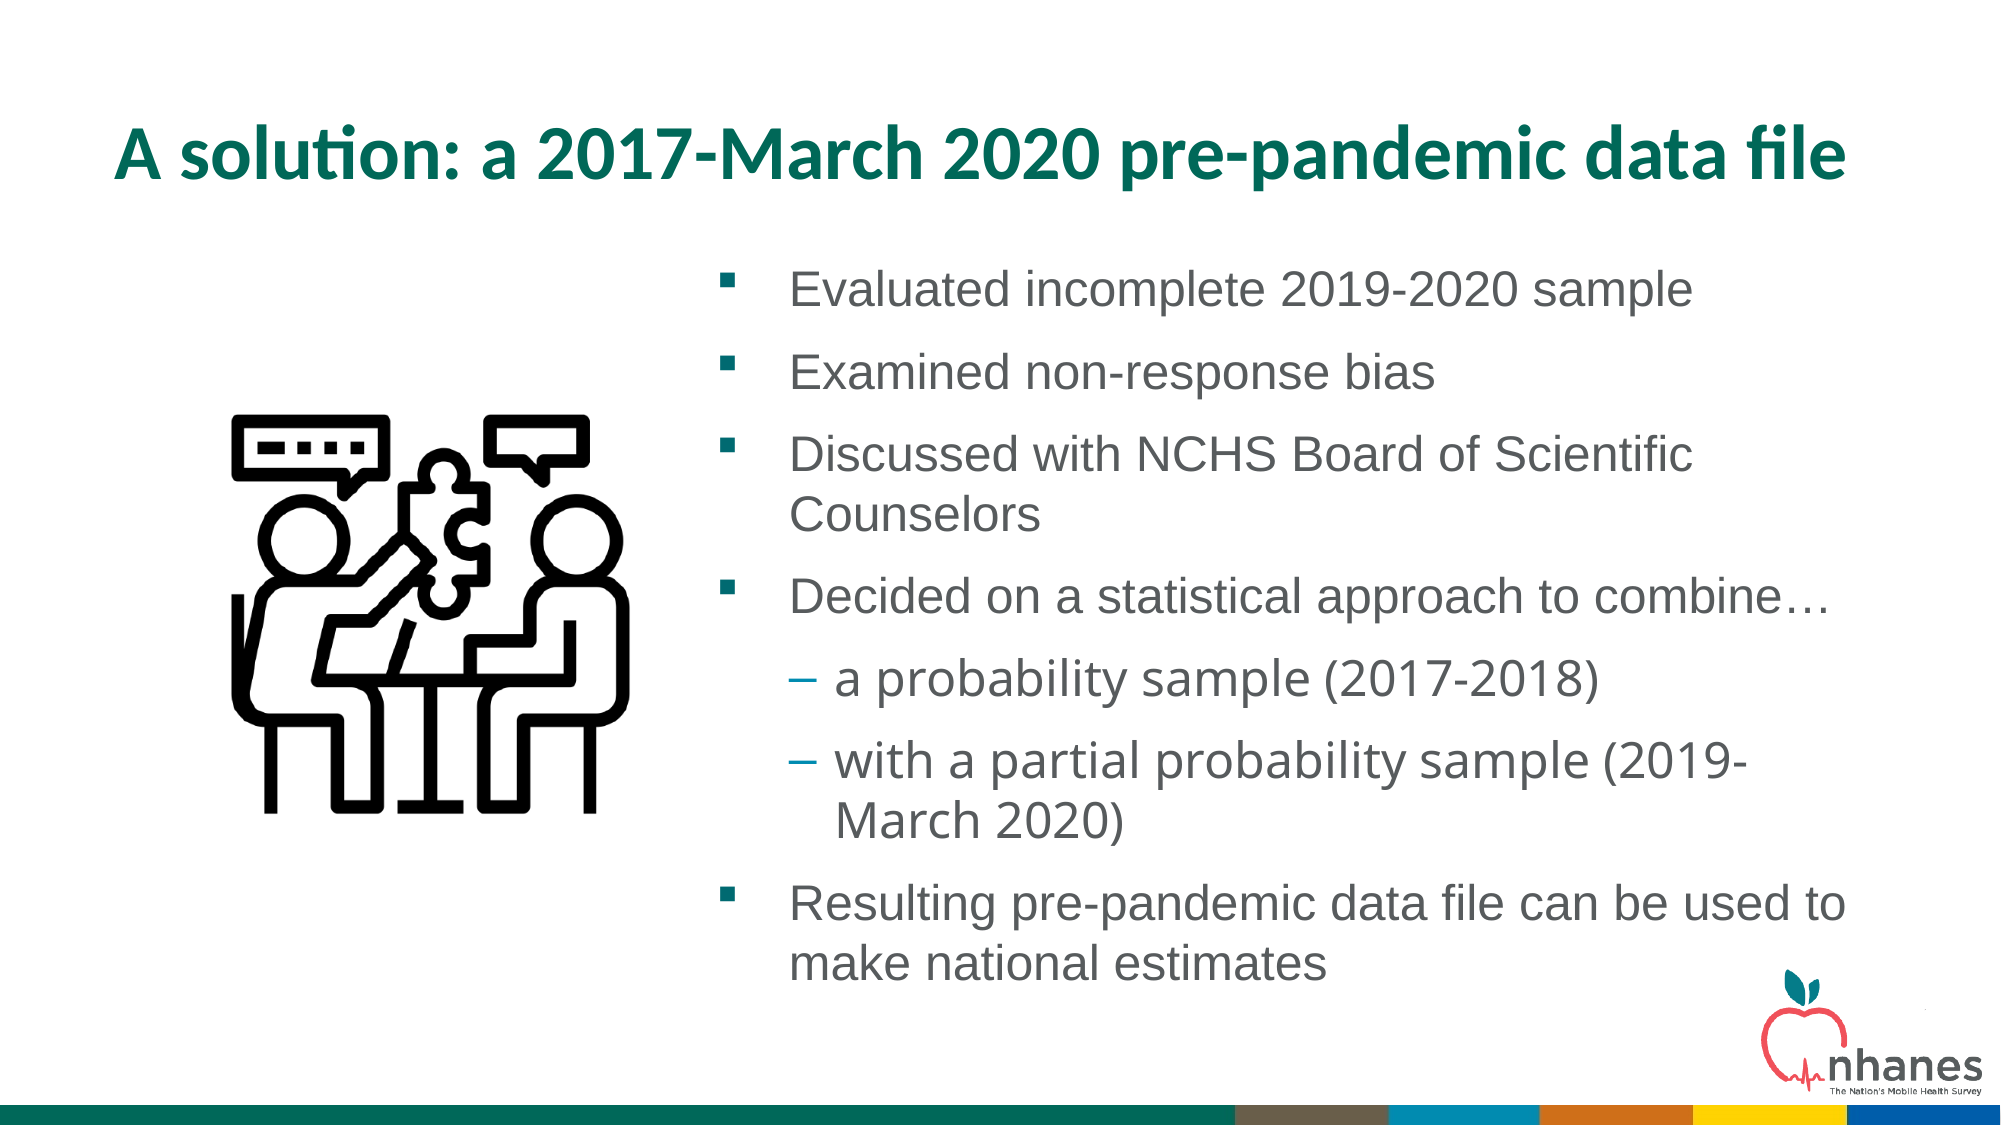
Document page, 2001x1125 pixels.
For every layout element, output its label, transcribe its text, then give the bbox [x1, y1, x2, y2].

picture [182, 401, 678, 829]
picture [0, 1105, 1389, 1125]
list Evaluated incomplete 2019-2020 sample Examined non-response bias Discussed with NCHS Board of Scientific Counselors Decided on a statistical approach to combine… a probability sample (2017-2018) with a partial probability sample (2019-March 2020) Resulting pre-pandemic data file can be used to make national estimates [701, 249, 1866, 1044]
picture [1538, 1105, 2000, 1125]
title A solution: a 2017-March 2020 pre-pandemic data file [99, 45, 1900, 204]
picture [1761, 969, 1982, 1097]
